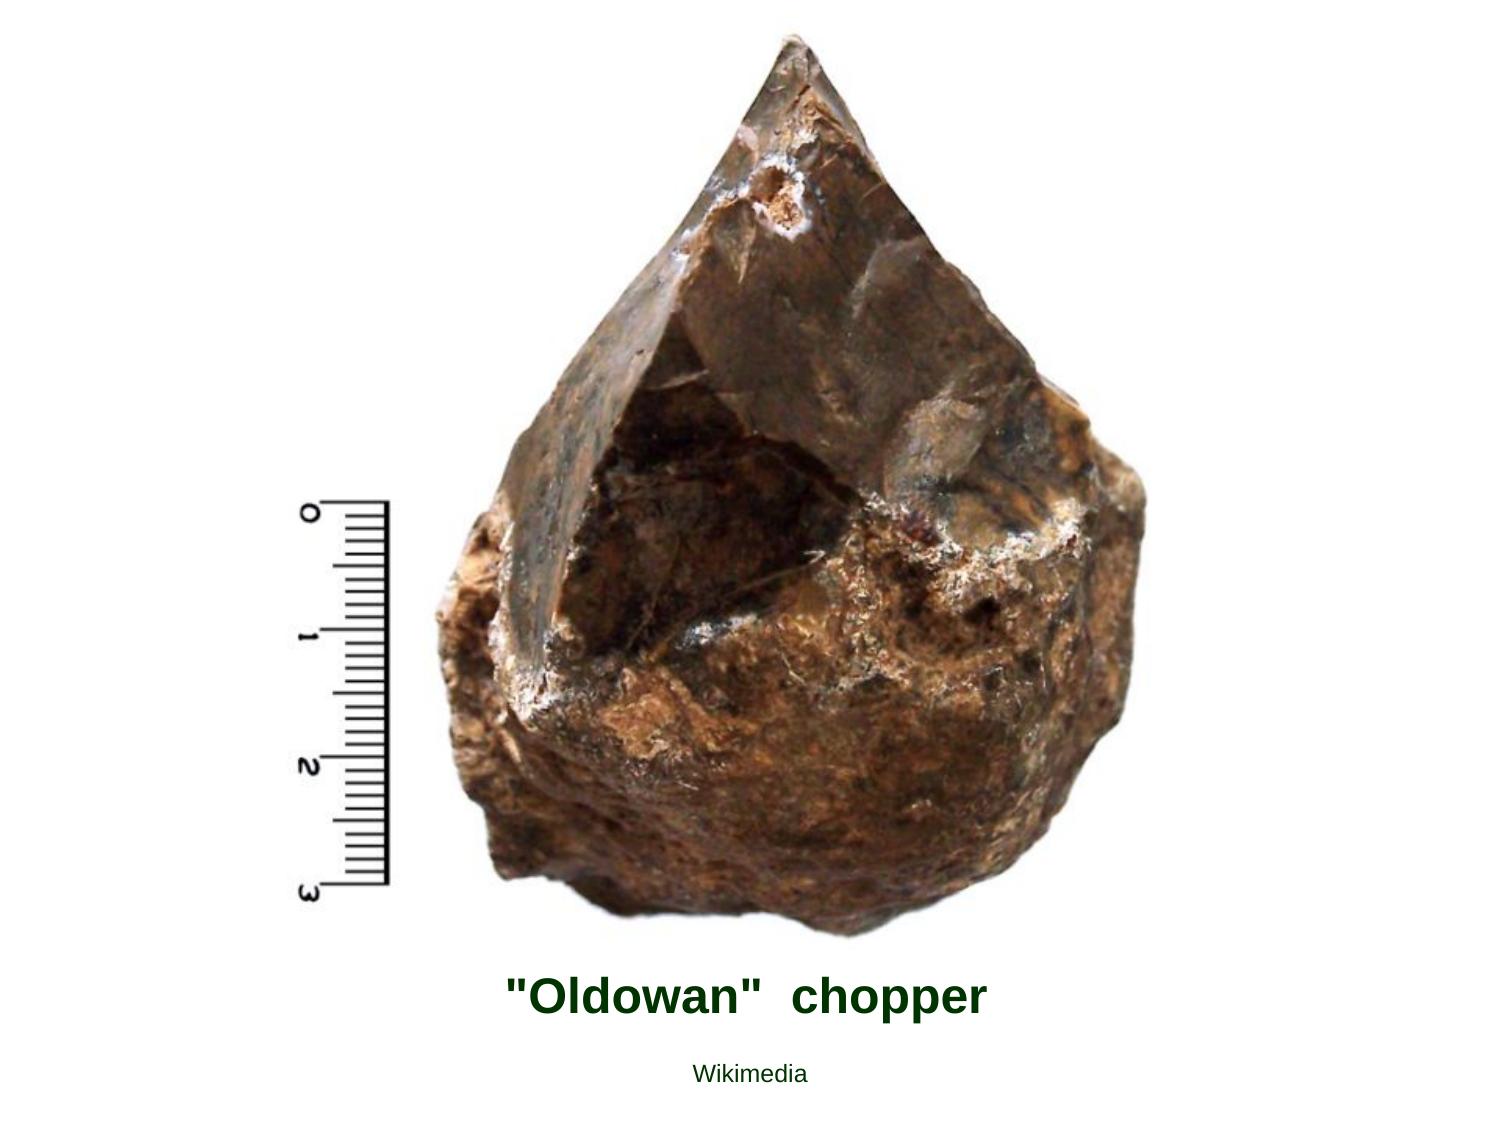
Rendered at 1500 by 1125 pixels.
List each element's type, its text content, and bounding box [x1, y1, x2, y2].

picture [274, 12, 1213, 951]
text_box Wikimedia [677, 1050, 823, 1095]
text_box "Oldowan" chopper [489, 960, 1004, 1032]
